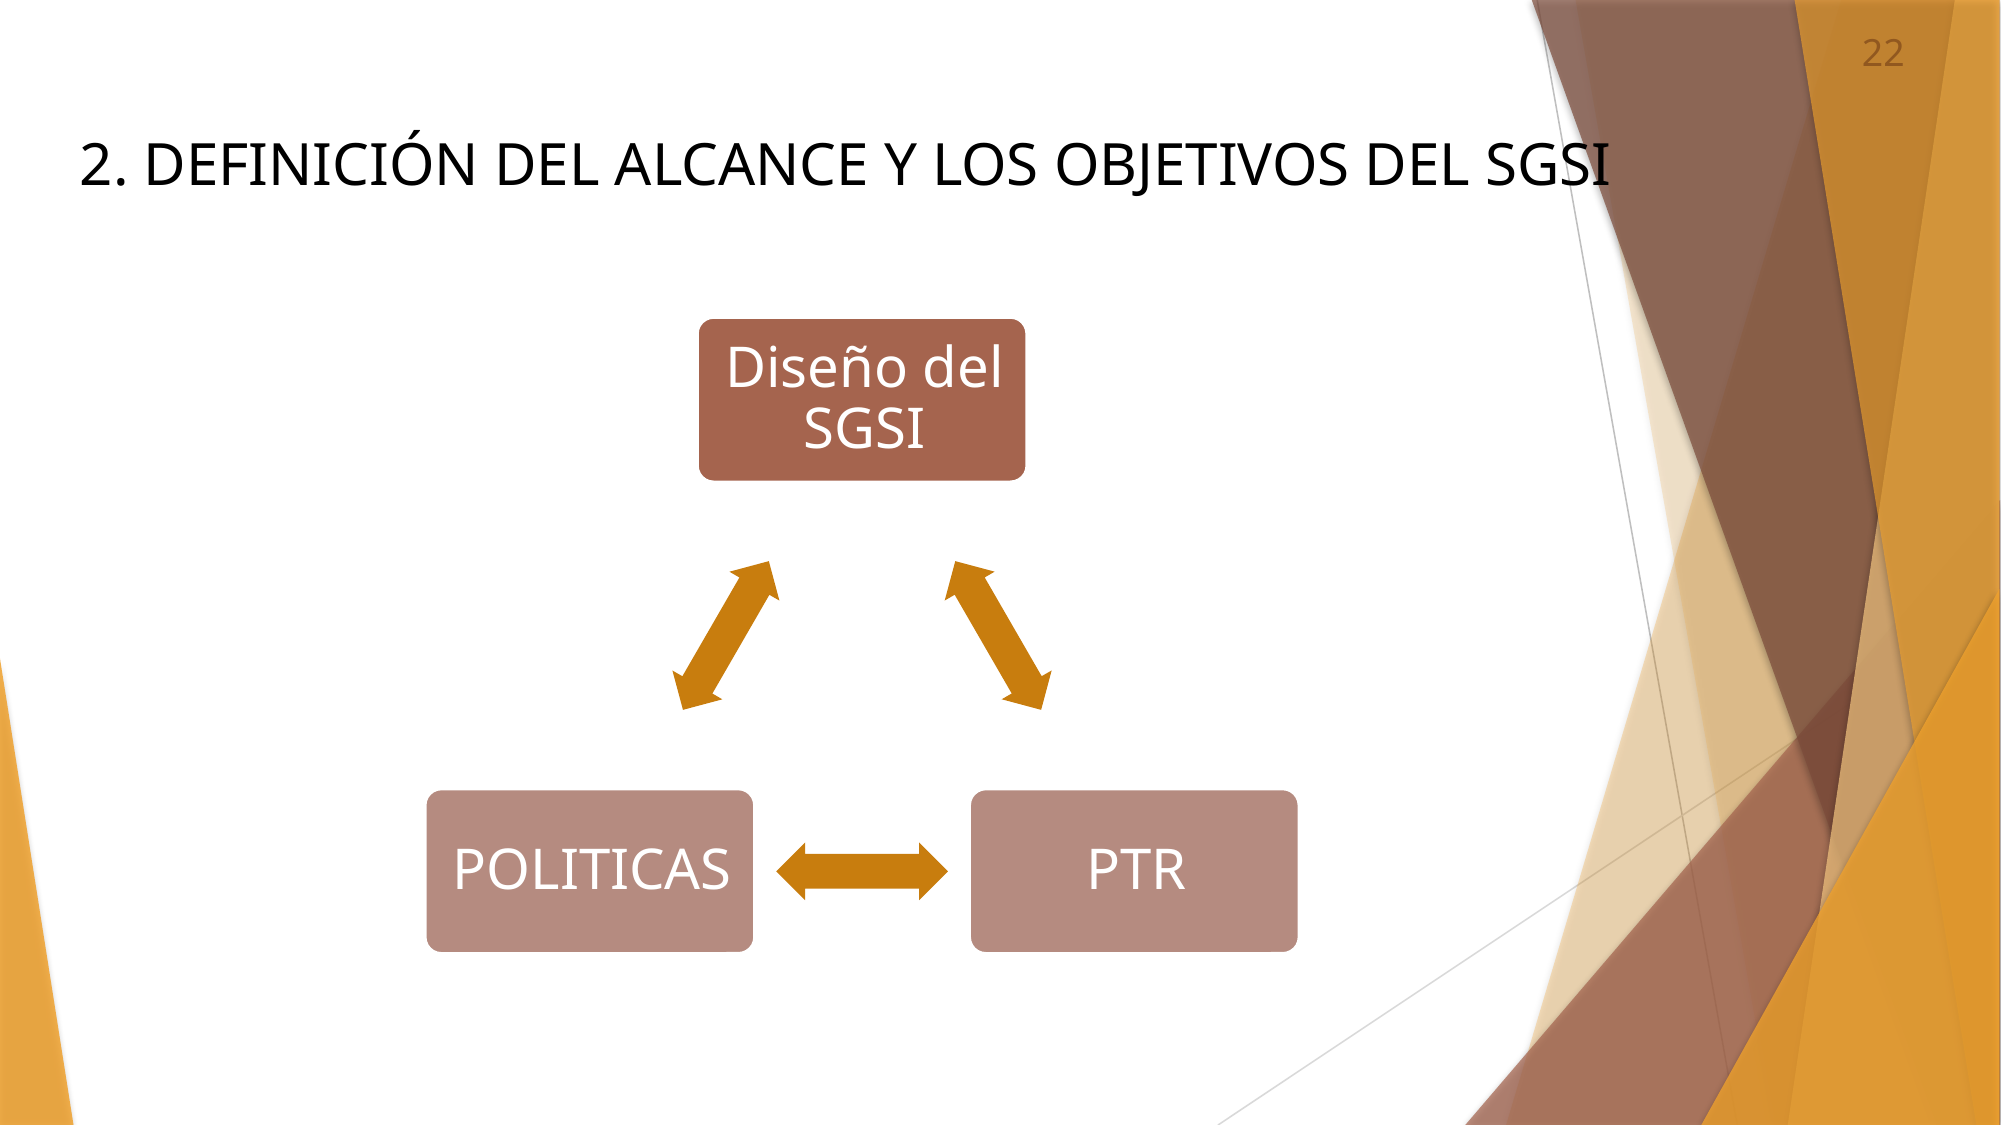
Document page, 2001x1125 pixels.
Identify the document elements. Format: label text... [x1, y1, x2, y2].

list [156, 316, 1568, 955]
slide_number 22 [1807, 24, 1920, 85]
text_box 2. DEFINICIÓN DEL ALCANCE Y LOS OBJETIVOS DEL SGSI [65, 119, 1660, 205]
